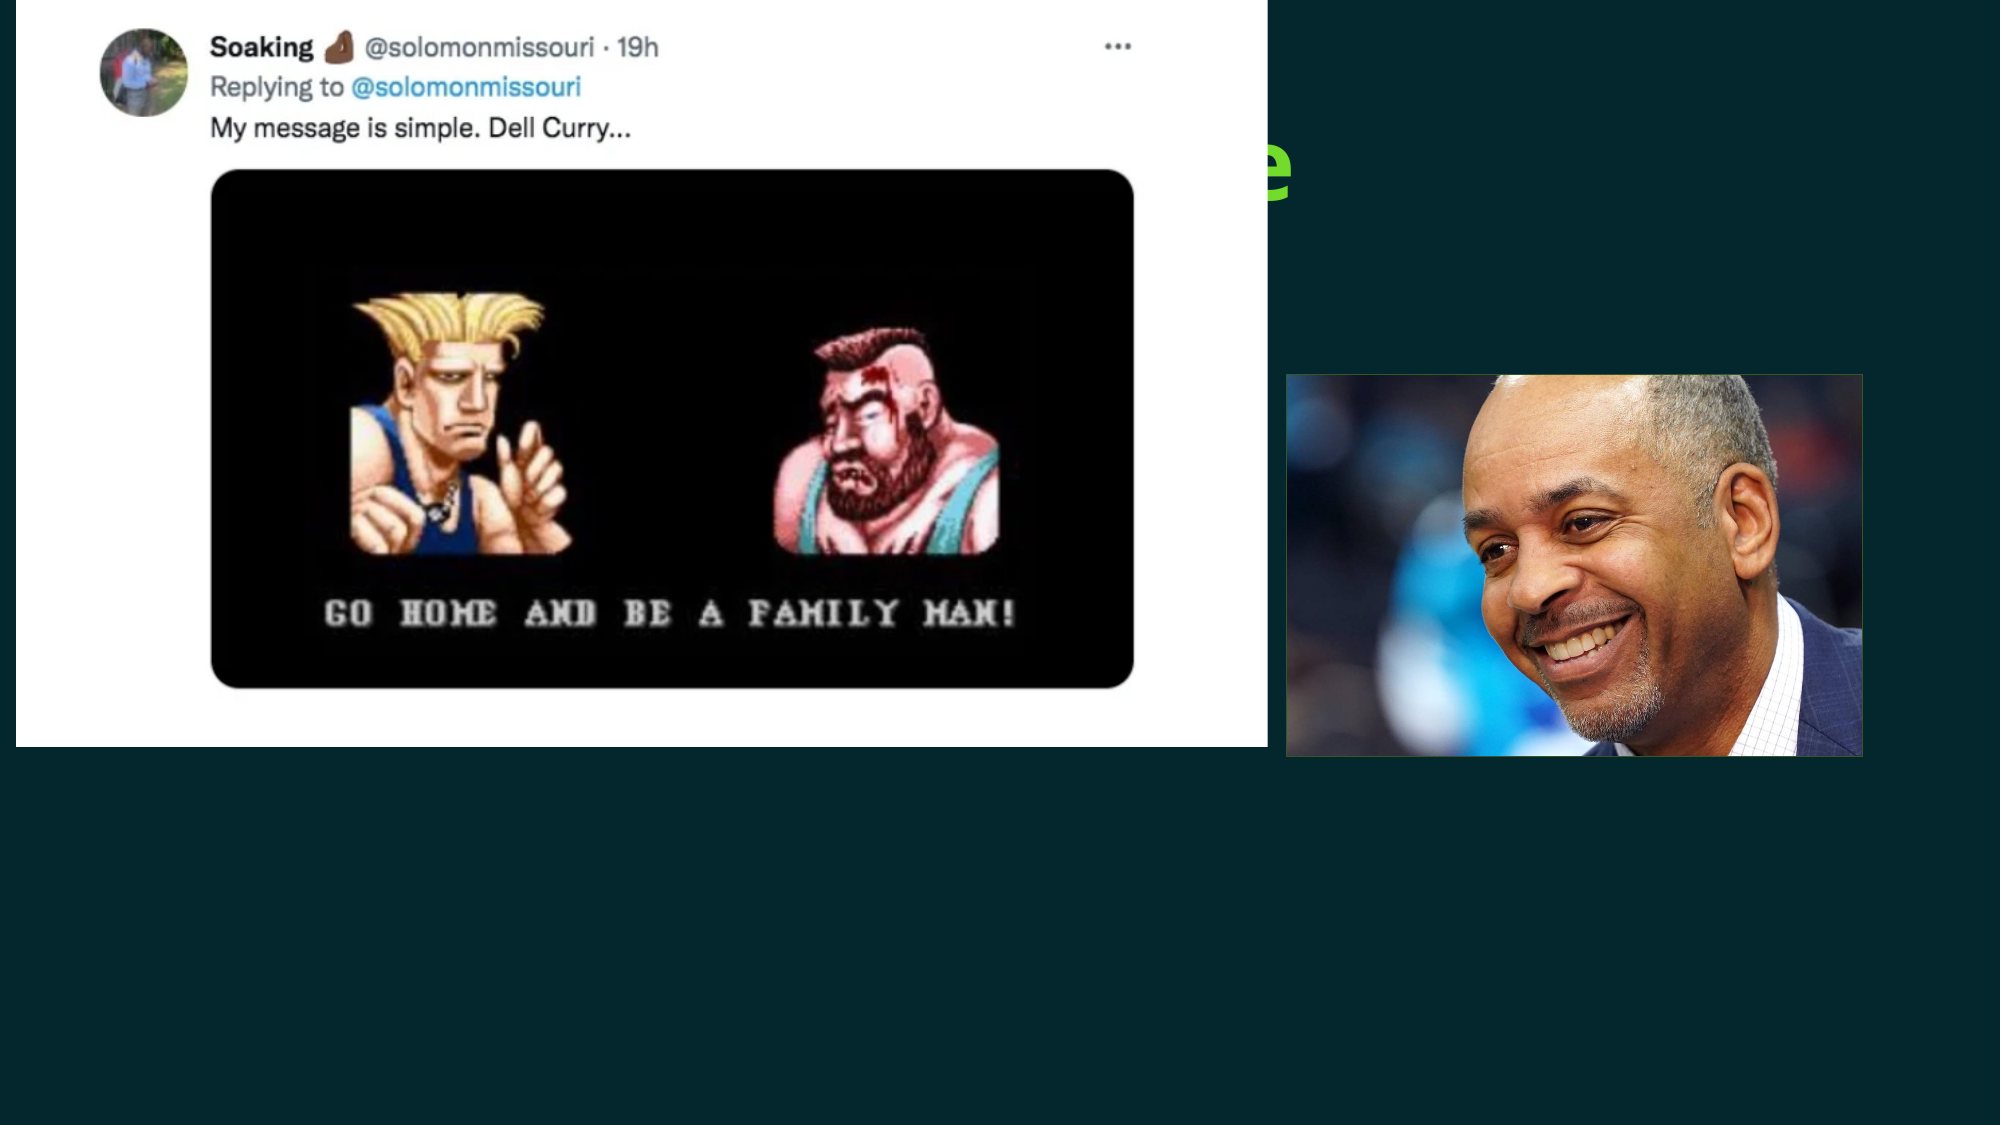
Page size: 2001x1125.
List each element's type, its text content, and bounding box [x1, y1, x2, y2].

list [1286, 374, 1863, 757]
title Dell Curry’s experience [1268, 59, 1863, 278]
picture [15, 0, 1268, 747]
